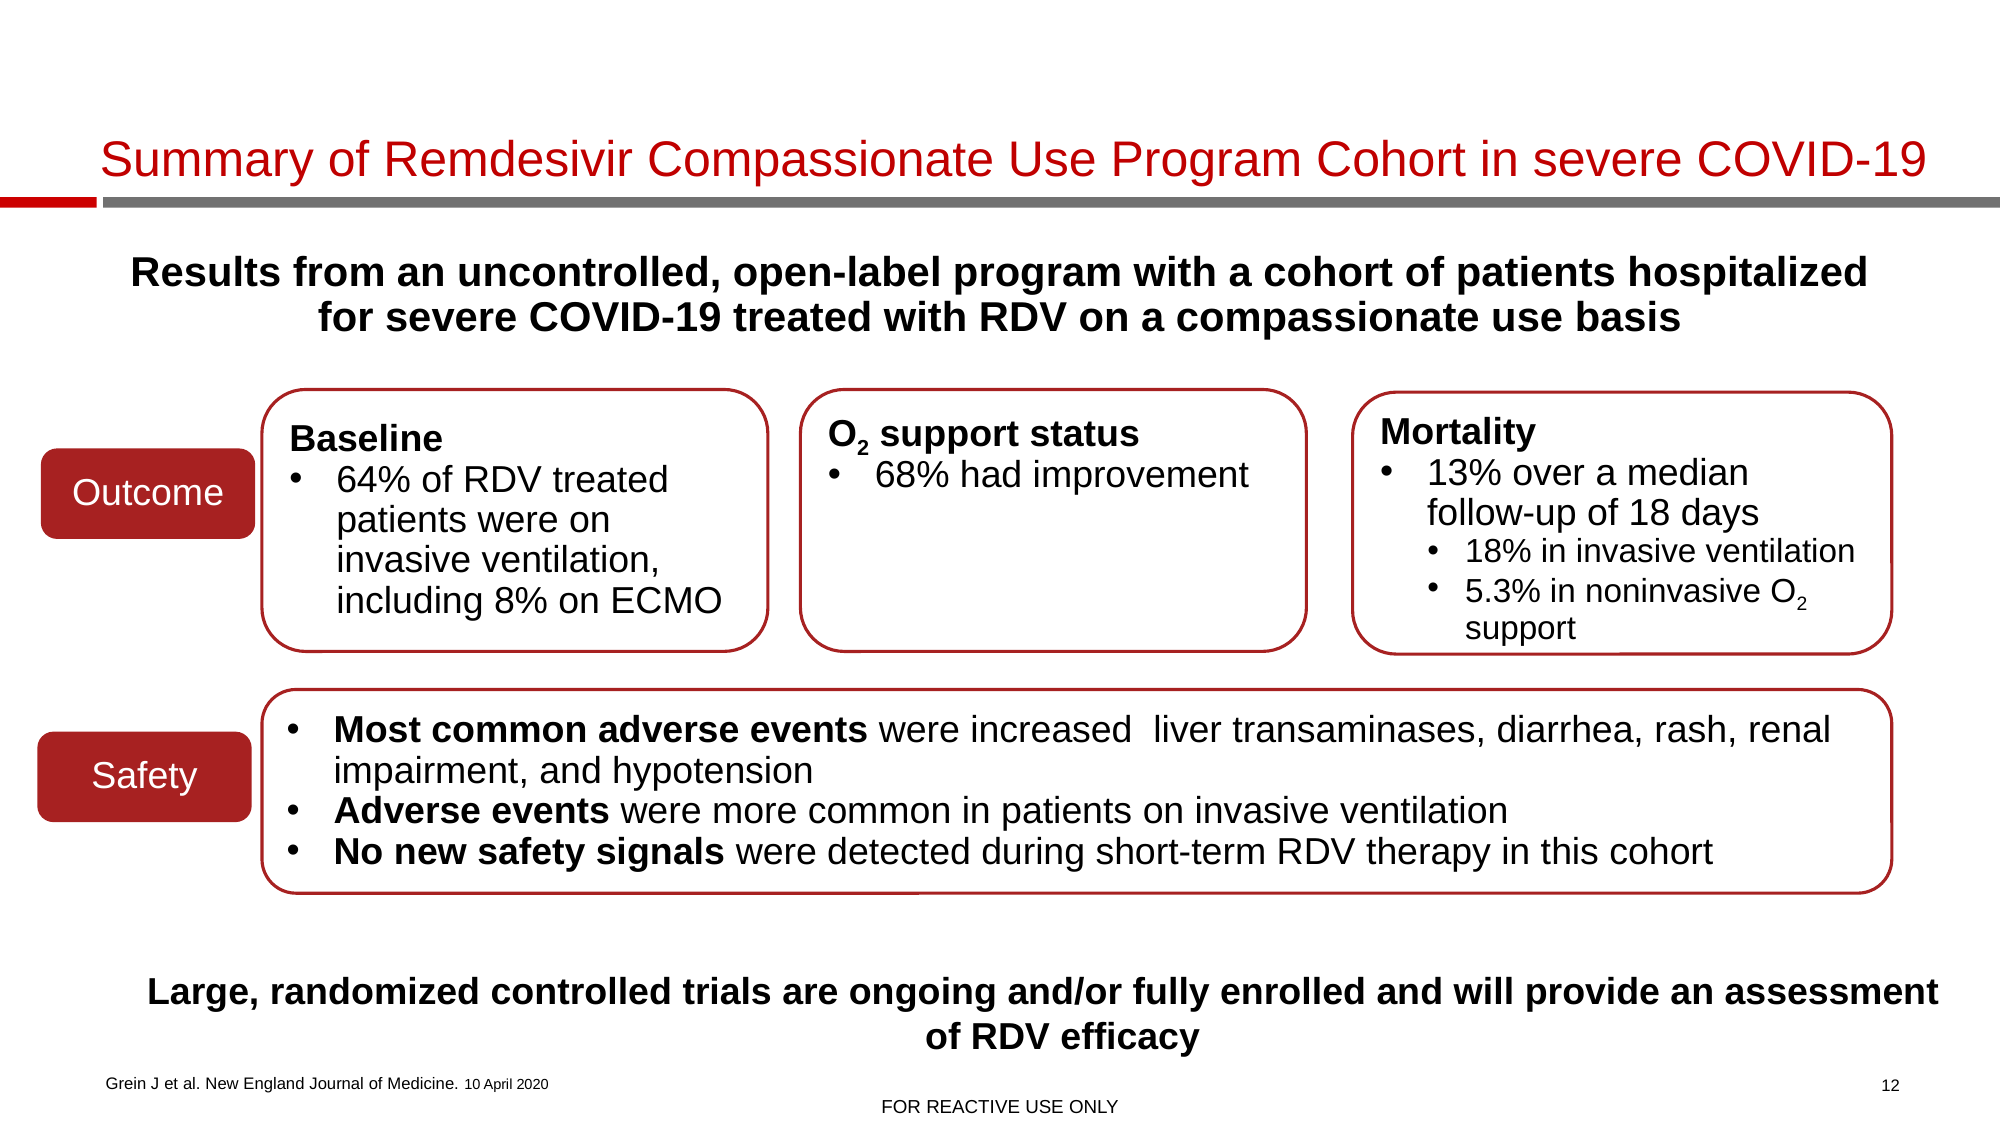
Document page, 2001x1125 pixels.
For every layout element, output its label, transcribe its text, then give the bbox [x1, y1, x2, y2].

title Summary of Remdesivir Compassionate Use Program Cohort in severe COVID-19 [99, 76, 2000, 188]
text_box Outcome [40, 447, 256, 540]
text_box Grein J et al. New England Journal of Medicine. 10 April 2020 [105, 1075, 553, 1112]
text_box Safety [36, 731, 253, 823]
text_box Baseline 64% of RDV treated patients were on invasive ventilation, including 8% on ECMO [259, 387, 770, 654]
text_box Large, randomized controlled trials are ongoing and/or fully enrolled and will provide an assessment of RDV efficacy [130, 959, 1958, 1065]
list Results from an uncontrolled, open-label program with a cohort of patients hospitalized for severe COVID-19 treated with RDV on a compassionate use basis [99, 249, 1900, 1013]
text_box Mortality 13% over a median follow-up of 18 days 18% in invasive ventilation 5.3% in noninvasive O2 support [1350, 390, 1894, 657]
text_box O2 support status 68% had improvement [798, 387, 1309, 654]
text_box Most common adverse events were increased liver transaminases, diarrhea, rash, renal impairment, and hypotension Adverse events were more common in patients on invasive ventilation No new safety signals were detected during short-term RDV therapy in this cohort [259, 687, 1894, 896]
